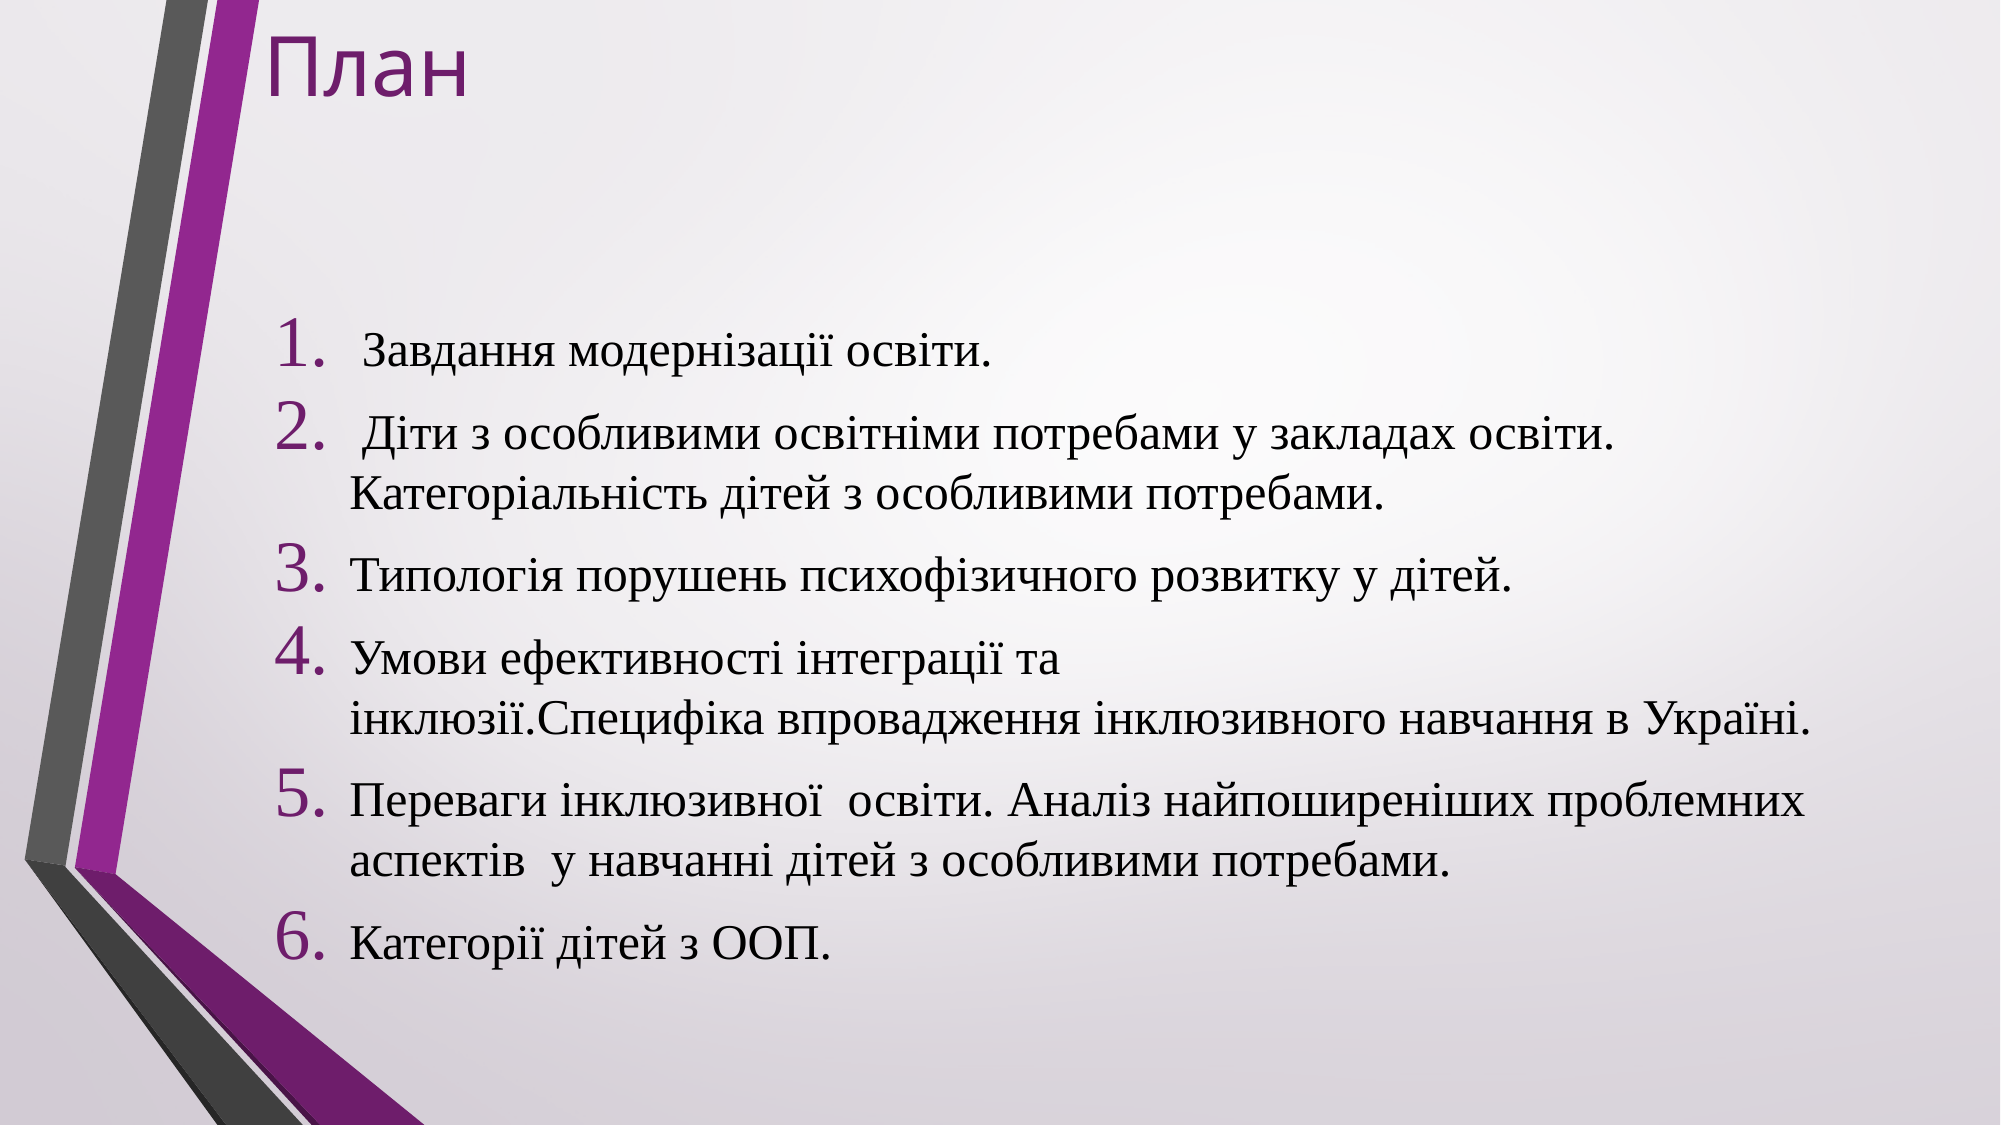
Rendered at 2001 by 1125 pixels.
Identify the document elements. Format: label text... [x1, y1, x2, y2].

list Завдання модернізації освіти. Діти з особливими освітніми потребами у закладах освіти. Категоріальність дітей з особливими потребами. Типологія порушень психофізичного розвитку у дітей. Умови ефективності інтеграції та інклюзії.Специфіка впровадження інклюзивного навчання в Україні. Переваги інклюзивної освіти. Аналіз найпоширеніших проблемних аспектів у навчанні дітей з особливими потребами. Категорії дітей з ООП. [259, 309, 1903, 1071]
title План [0, 0, 1190, 207]
